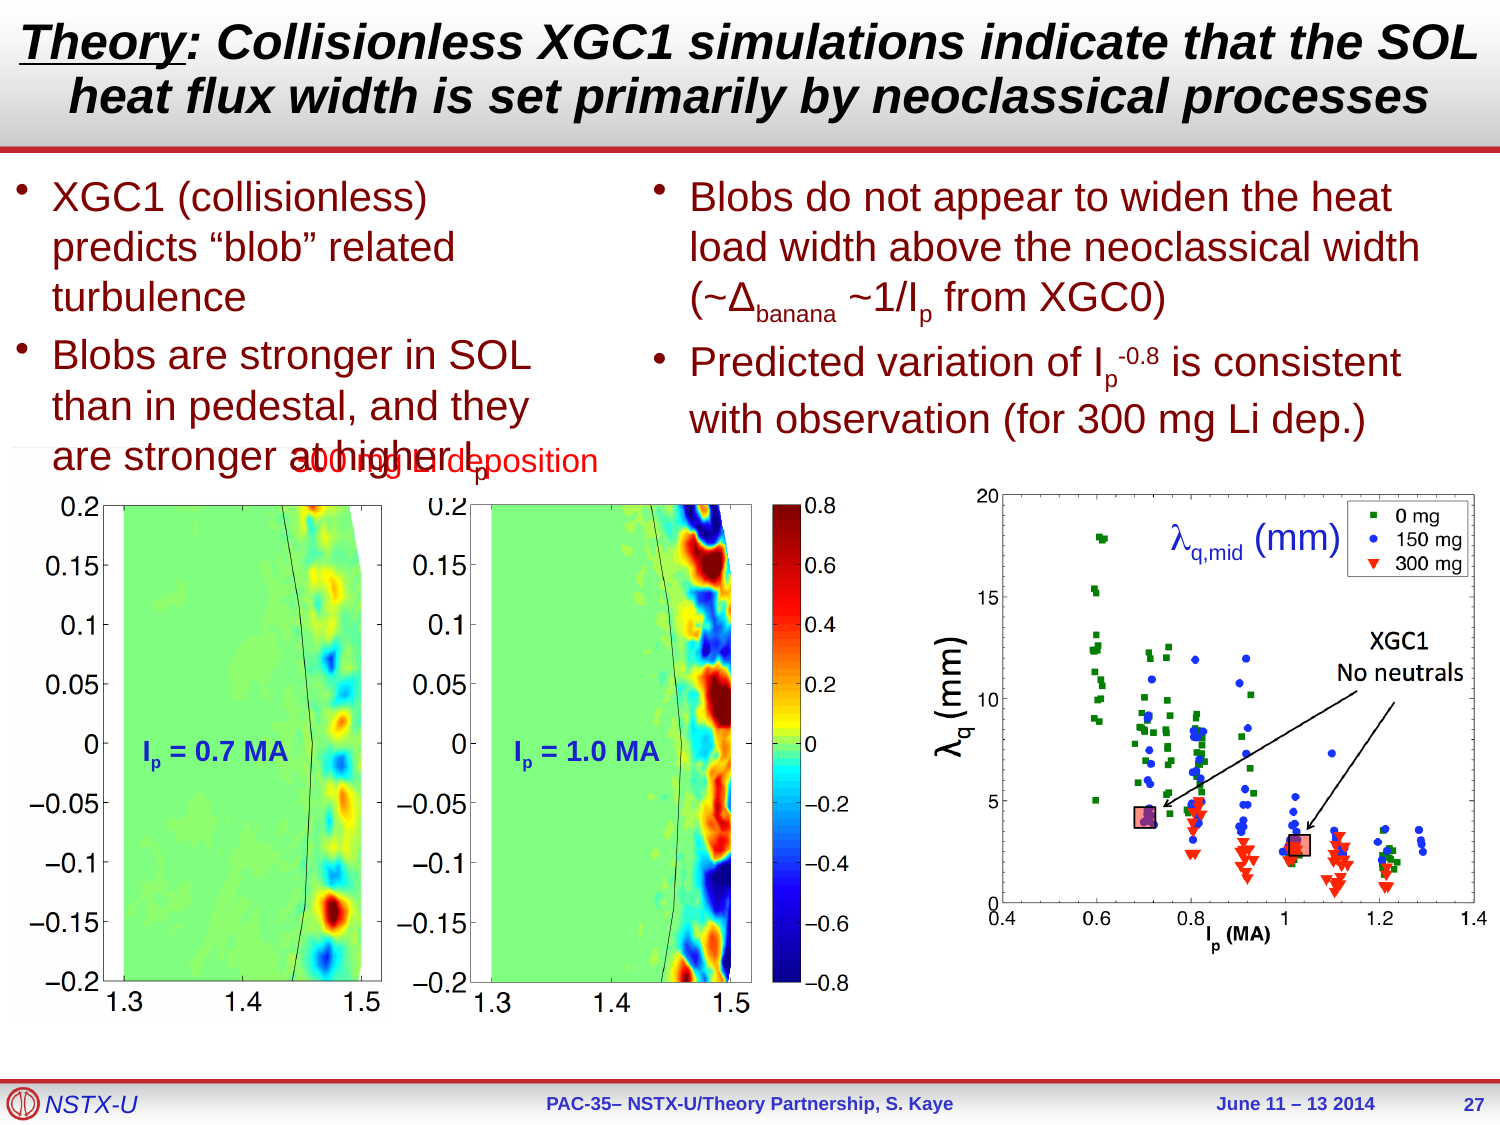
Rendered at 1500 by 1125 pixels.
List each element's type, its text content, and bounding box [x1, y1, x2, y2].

title Theory: Collisionless XGC1 simulations indicate that the SOL heat flux width is set primarily by neoclassical processes [0, 1, 1500, 140]
slide_number 27 [1374, 1091, 1500, 1117]
picture [925, 474, 1496, 961]
list XGC1 (collisionless) predicts “blob” related turbulence Blobs are stronger in SOL than in pedestal, and they are stronger at higher Ip [0, 162, 601, 388]
text_box Blobs do not appear to widen the heat load width above the neoclassical width (~Δbanana ~1/Ip from XGC0) Predicted variation of Ip-0.8 is consistent with observation (for 300 mg Li dep.) [637, 162, 1475, 438]
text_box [12, 431, 868, 1026]
picture [0, 1079, 1500, 1125]
